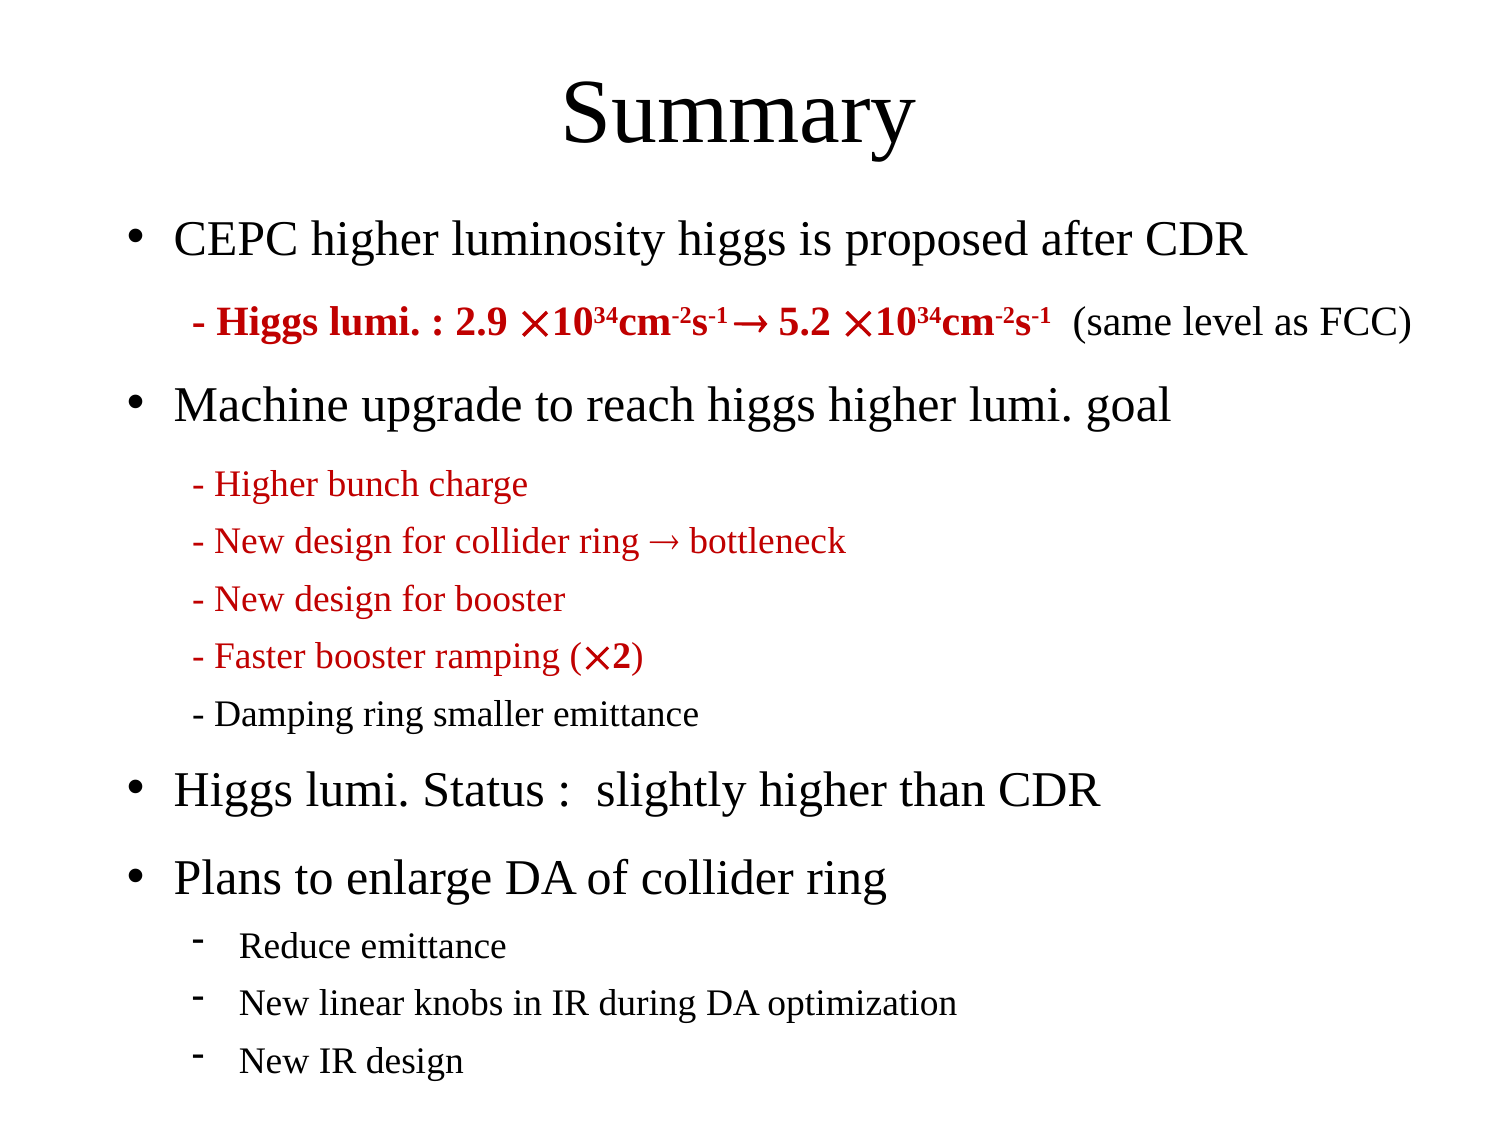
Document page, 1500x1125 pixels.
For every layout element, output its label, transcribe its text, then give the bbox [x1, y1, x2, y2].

text_box - Higgs lumi. : 2.9 1034cm-2s-1  5.2 1034cm-2s-1 (same level as FCC) [177, 286, 1483, 352]
text_box Higgs lumi. Status : slightly higher than CDR [112, 748, 1128, 824]
text_box - Higher bunch charge - New design for collider ring  bottleneck - New design for booster - Faster booster ramping (2) - Damping ring smaller emittance [177, 451, 1285, 742]
title Summary [75, 36, 1425, 176]
text_box CEPC higher luminosity higgs is proposed after CDR [112, 198, 1329, 273]
text_box Reduce emittance New linear knobs in IR during DA optimization New IR design [177, 913, 1075, 1089]
text_box Plans to enlarge DA of collider ring [112, 837, 1105, 913]
text_box Machine upgrade to reach higgs higher lumi. goal [112, 364, 1365, 439]
